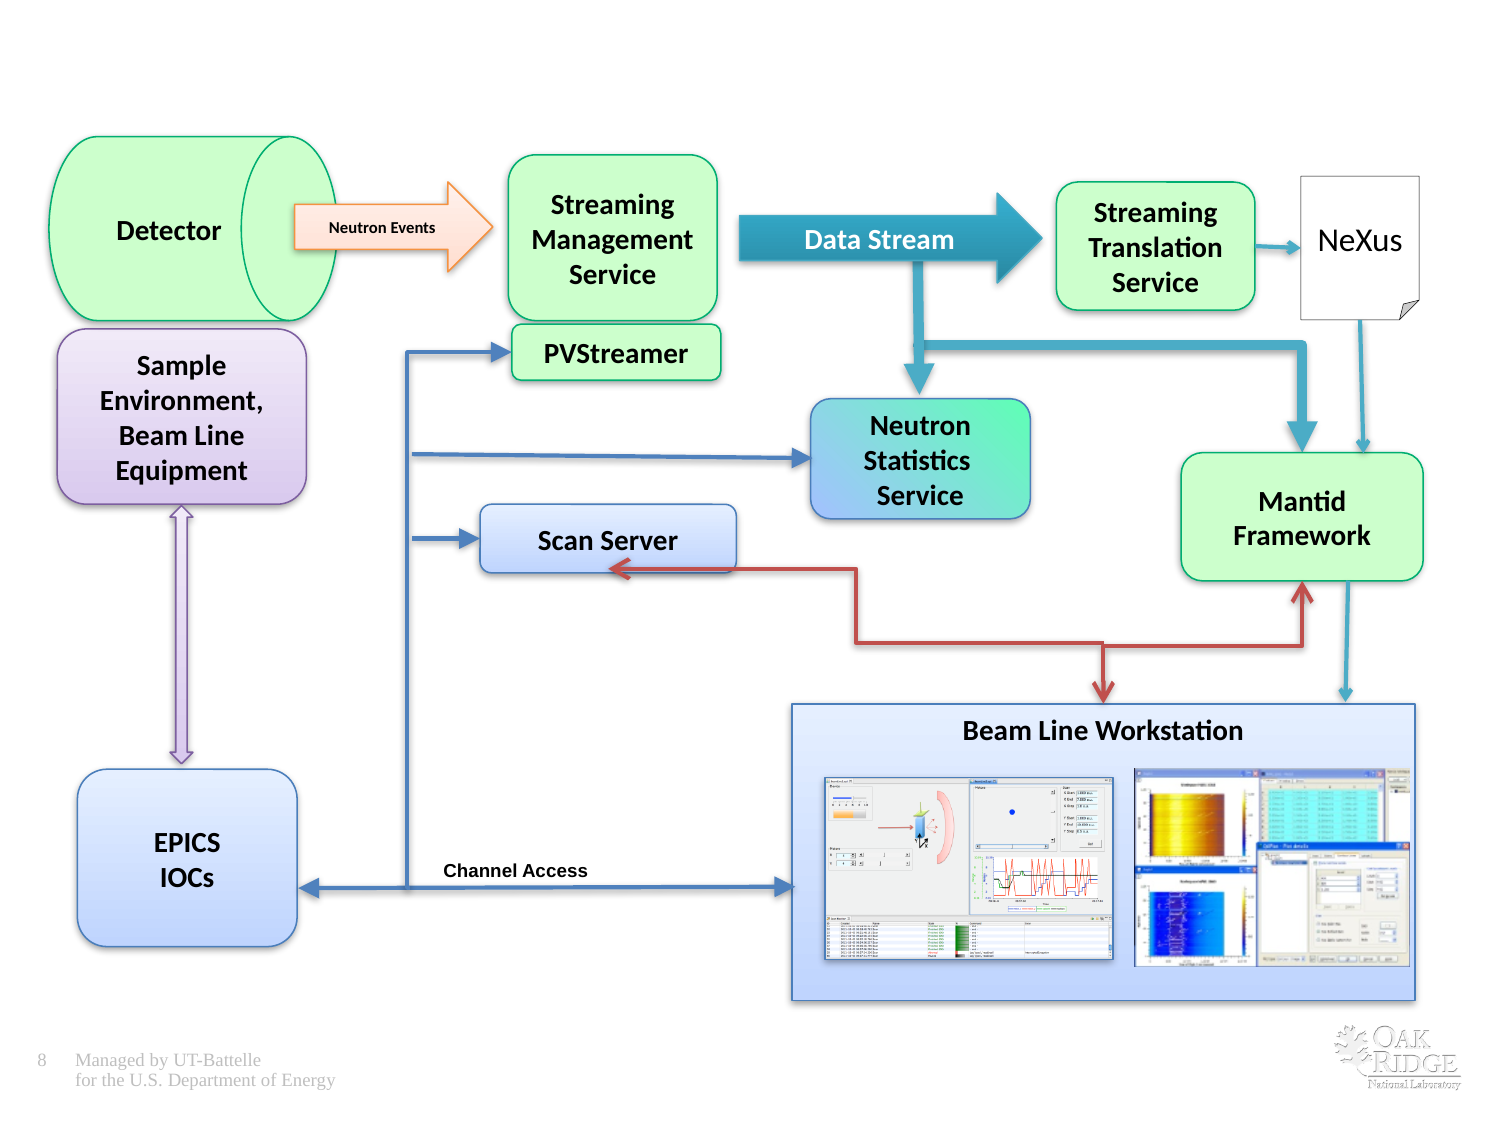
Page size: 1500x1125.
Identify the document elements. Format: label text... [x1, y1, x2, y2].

text_box Data Stream [738, 192, 1043, 284]
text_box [1254, 245, 1302, 249]
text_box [730, 568, 1105, 643]
text_box Scan Server [479, 503, 738, 567]
picture [1325, 1019, 1472, 1095]
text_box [791, 703, 1416, 1001]
text_box Mantid Framework [1180, 451, 1424, 582]
text_box EPICS IOCs [76, 768, 298, 948]
text_box NeXus [1298, 174, 1422, 322]
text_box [193, 569, 730, 671]
text_box Detector [48, 135, 336, 322]
text_box Neutron Statistics Service [809, 397, 1032, 520]
text_box [169, 505, 194, 765]
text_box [1345, 580, 1349, 703]
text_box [411, 453, 813, 459]
text_box PVStreamer [511, 323, 722, 382]
text_box Channel Access [428, 851, 667, 883]
text_box Streaming Management Service [507, 154, 718, 321]
text_box Neutron Events [293, 181, 494, 273]
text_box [1141, 542, 1265, 742]
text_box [917, 346, 1303, 453]
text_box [1359, 319, 1364, 454]
picture [1134, 768, 1410, 967]
text_box Sample Environment, Beam Line Equipment [56, 328, 308, 505]
text_box Streaming Translation Service [1055, 181, 1256, 311]
